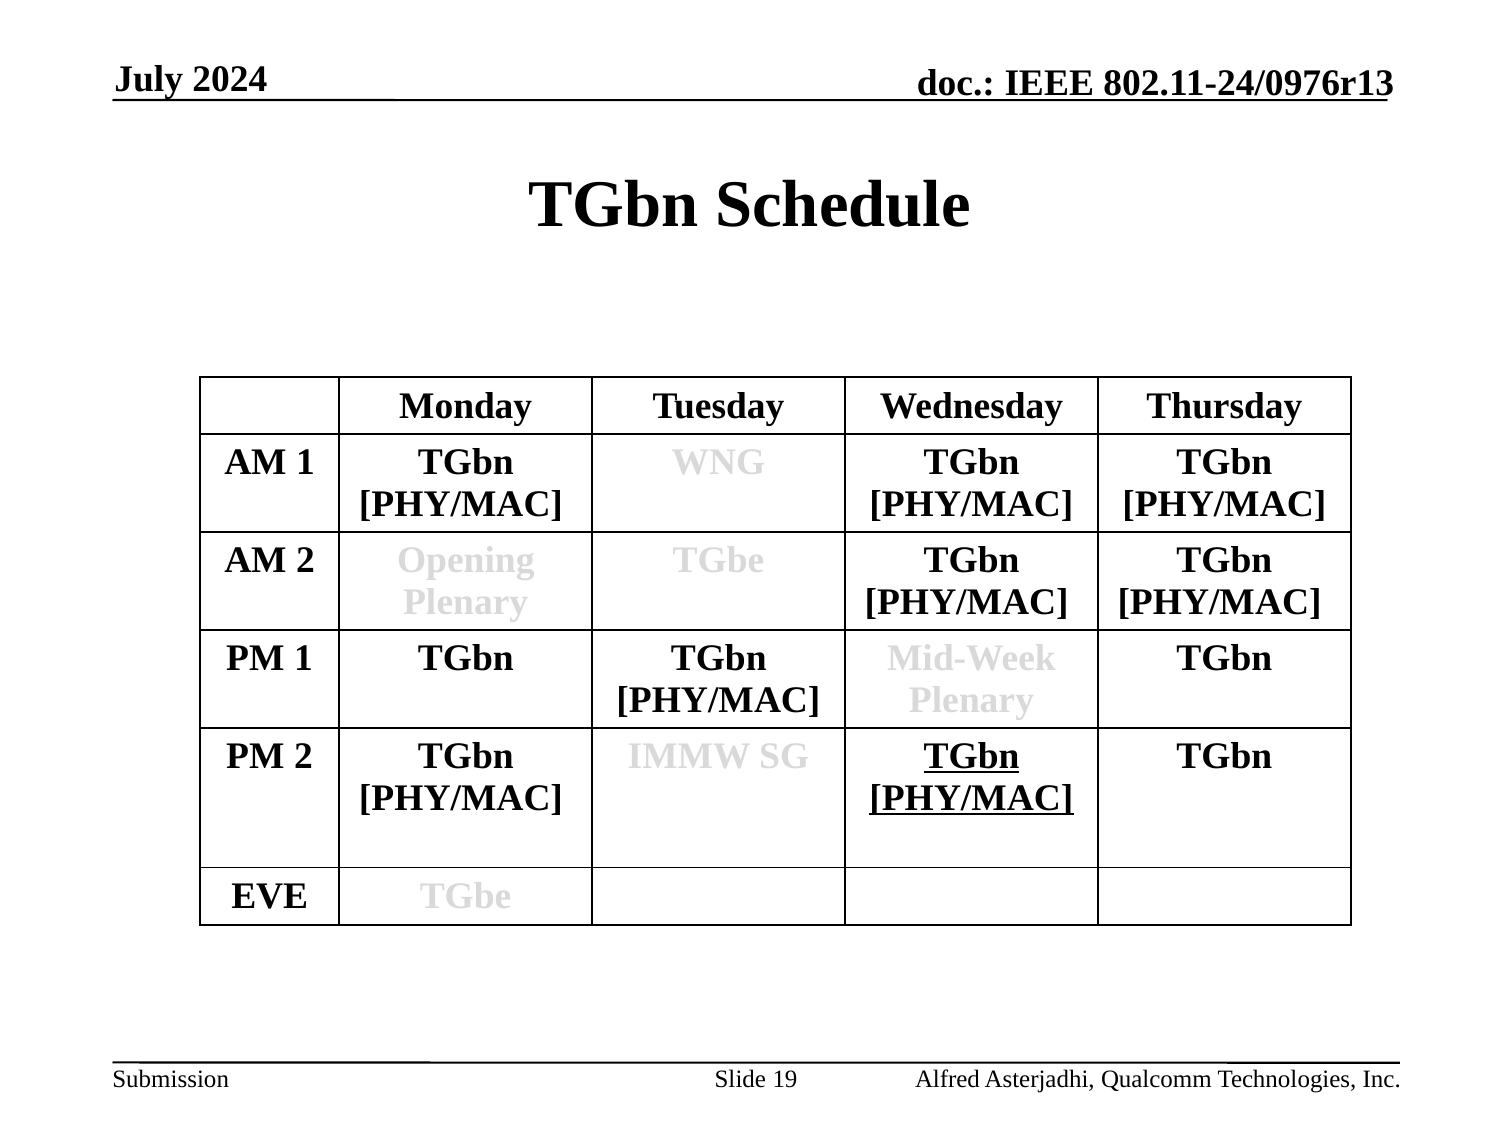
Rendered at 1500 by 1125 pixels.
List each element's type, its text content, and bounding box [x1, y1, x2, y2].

table_cell PM 2 [201, 729, 338, 867]
title TGbn Schedule [112, 112, 1388, 288]
table_header Thursday [1099, 378, 1350, 433]
table_cell TGbe [593, 533, 844, 629]
table_header [201, 378, 338, 433]
table_cell PM 1 [201, 631, 338, 727]
table_cell [593, 868, 844, 924]
table_cell TGbn [PHY/MAC] [593, 631, 844, 727]
table_cell Mid-Week Plenary [846, 631, 1097, 727]
table_header Monday [340, 378, 591, 433]
table_cell TGbn [PHY/MAC] [340, 729, 591, 867]
slide_number Slide 19 [712, 1061, 800, 1123]
table_cell Opening Plenary [340, 533, 591, 629]
table_cell TGbn [PHY/MAC] [1099, 435, 1350, 531]
table_cell TGbn [340, 631, 591, 727]
table_header Tuesday [593, 378, 844, 433]
table_header Wednesday [846, 378, 1097, 433]
table_cell AM 2 [201, 533, 338, 629]
table_cell WNG [593, 435, 844, 531]
footer Alfred Asterjadhi, Qualcomm Technologies, Inc. [878, 1061, 1402, 1093]
table_cell TGbe [340, 868, 591, 924]
table_cell AM 1 [201, 435, 338, 531]
table_cell TGbn [PHY/MAC] [846, 729, 1097, 867]
table_cell EVE [201, 868, 338, 924]
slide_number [114, 54, 423, 100]
table_cell TGbn [1099, 729, 1350, 867]
table_cell TGbn [PHY/MAC] [846, 435, 1097, 531]
table_cell TGbn [1099, 631, 1350, 727]
table_cell TGbn [PHY/MAC] [1099, 533, 1350, 629]
table_cell [846, 868, 1097, 924]
table_cell TGbn [PHY/MAC] [340, 435, 591, 531]
table_cell TGbn [PHY/MAC] [846, 533, 1097, 629]
table_cell IMMW SG [593, 729, 844, 867]
table_cell [1099, 868, 1350, 924]
